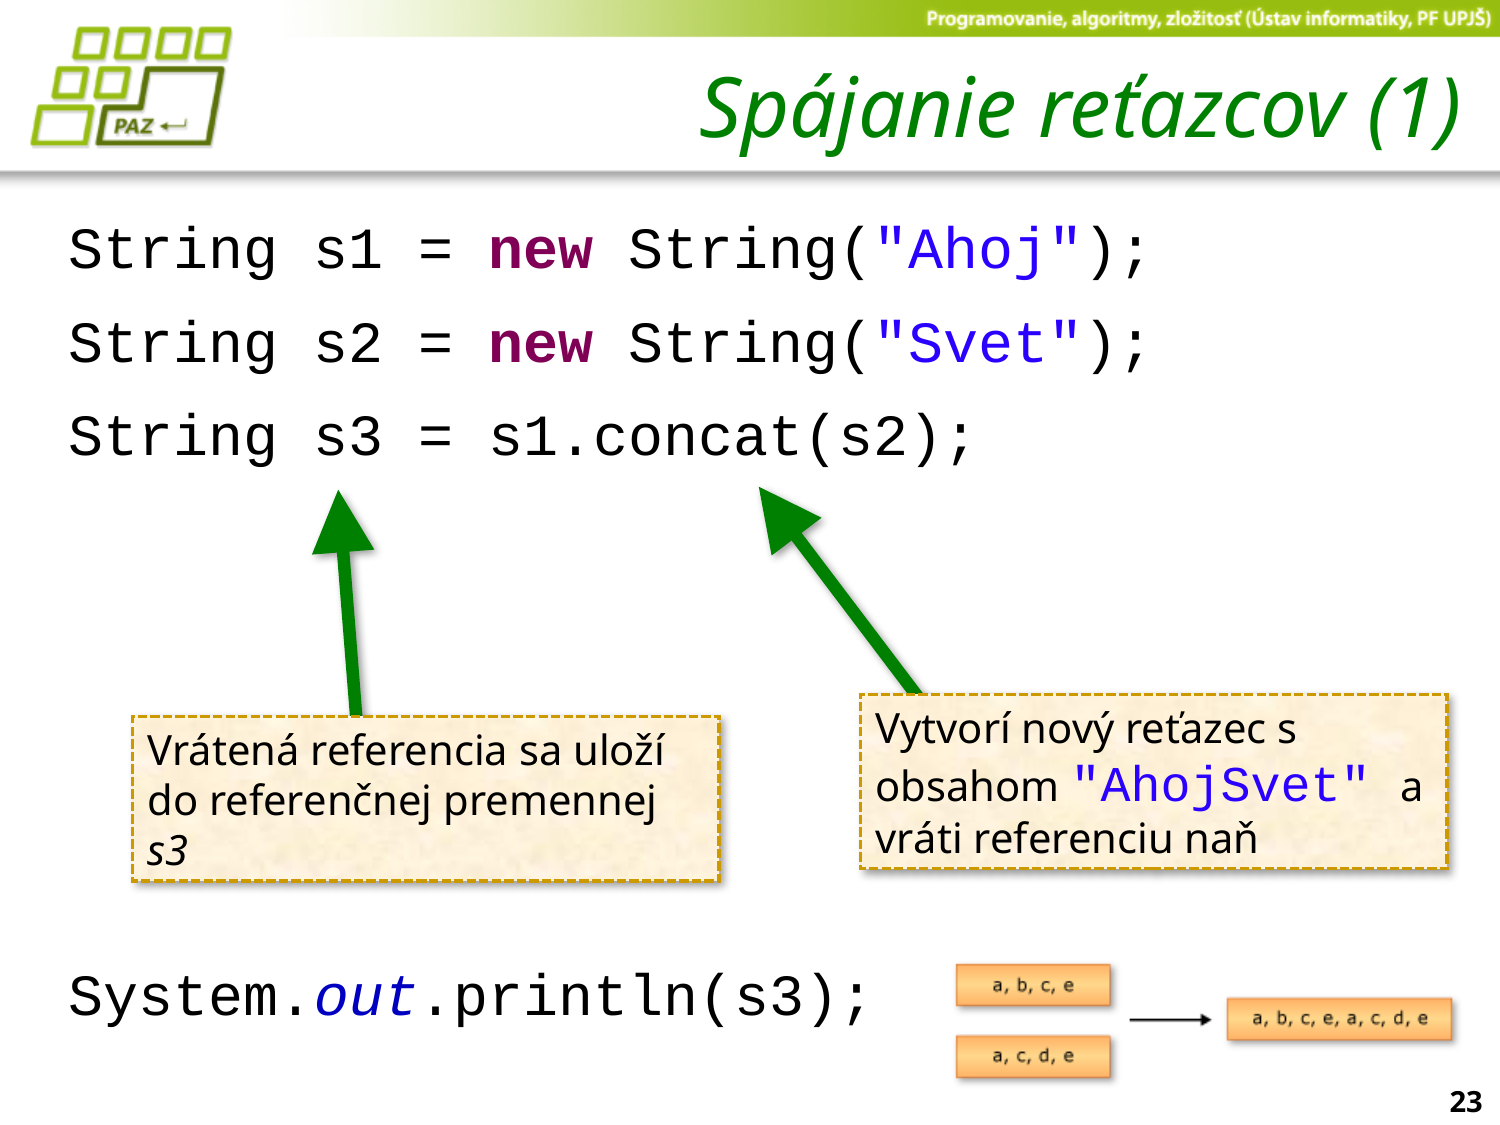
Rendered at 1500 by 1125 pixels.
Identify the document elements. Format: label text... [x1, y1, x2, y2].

title Spájanie reťazcov (1) [343, 46, 1477, 135]
text_box Vrátená referencia sa uloží do referenčnej premennej s3 [132, 716, 720, 881]
list String s1 = new String("Ahoj"); String s2 = new String("Svet"); String s3 = s1.concat(s2); System.out.println(s3); [53, 202, 1454, 1080]
text_box Vytvorí nový reťazec s obsahom "AhojSvet" a vráti referenciu naň [860, 694, 1448, 869]
text_box [329, 489, 357, 714]
picture [0, 0, 1500, 1125]
text_box [758, 486, 914, 691]
